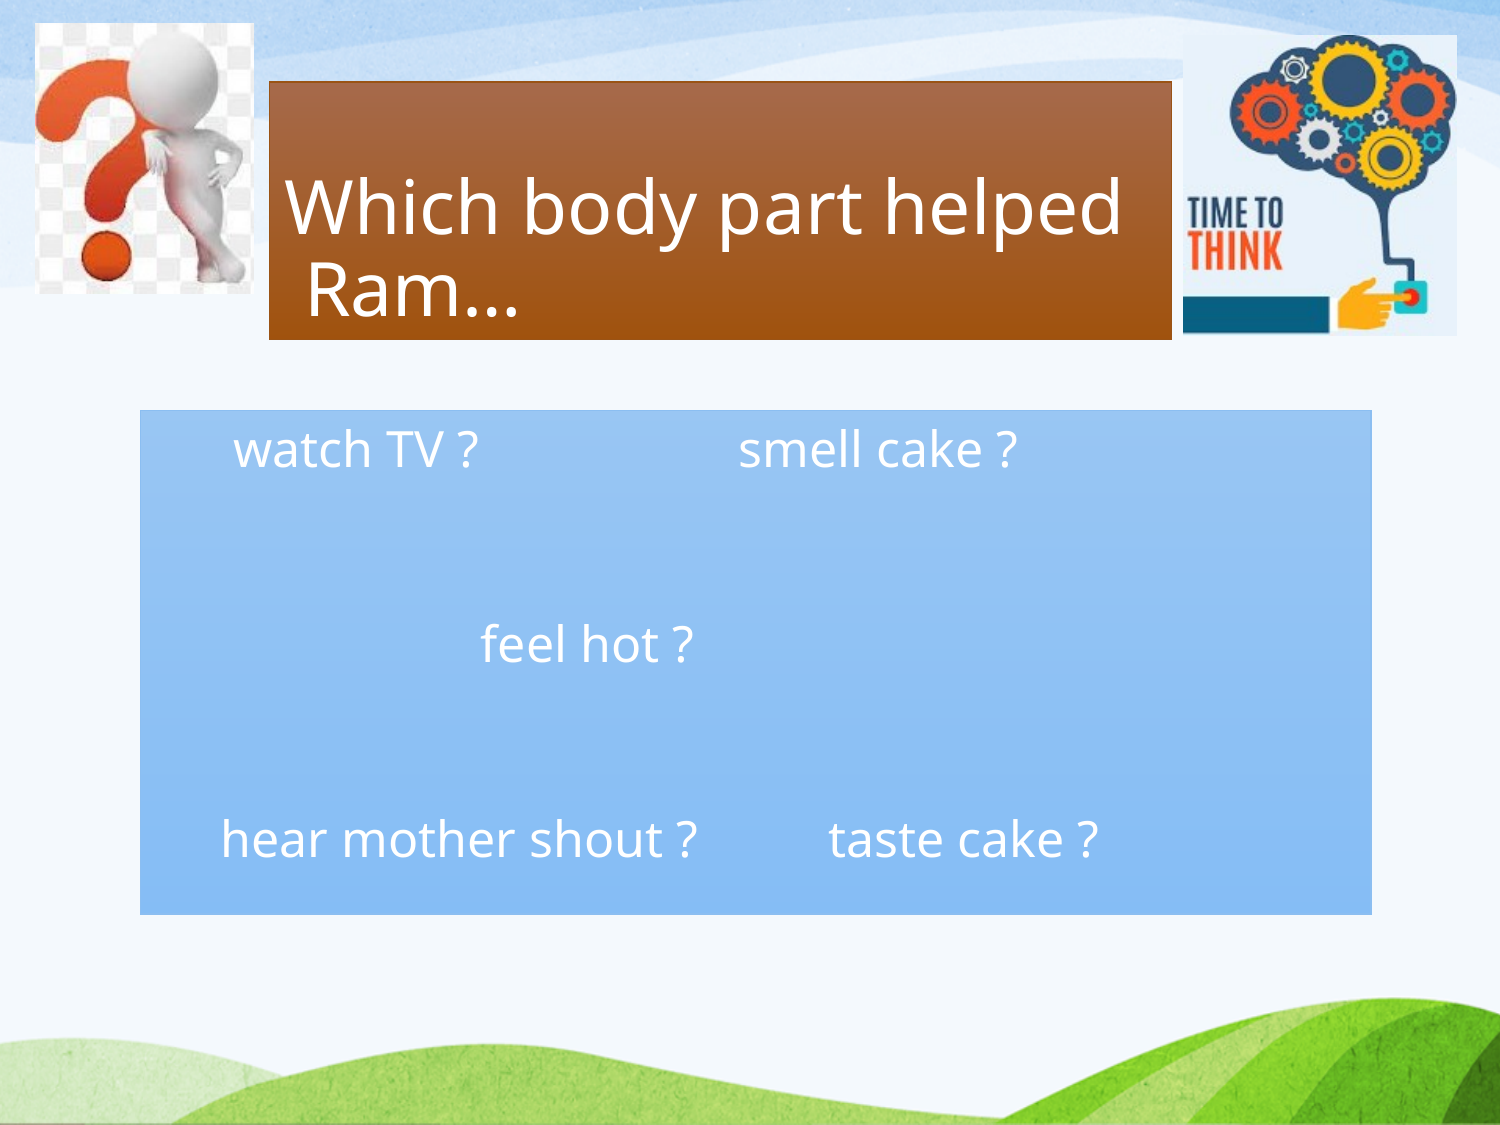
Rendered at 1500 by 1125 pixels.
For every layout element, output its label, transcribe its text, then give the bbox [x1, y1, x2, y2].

picture [0, 0, 1500, 1125]
title Which body part helped Ram… [269, 81, 1172, 340]
list watch TV ? smell cake ? feel hot ? hear mother shout ? taste cake ? [140, 410, 1372, 915]
